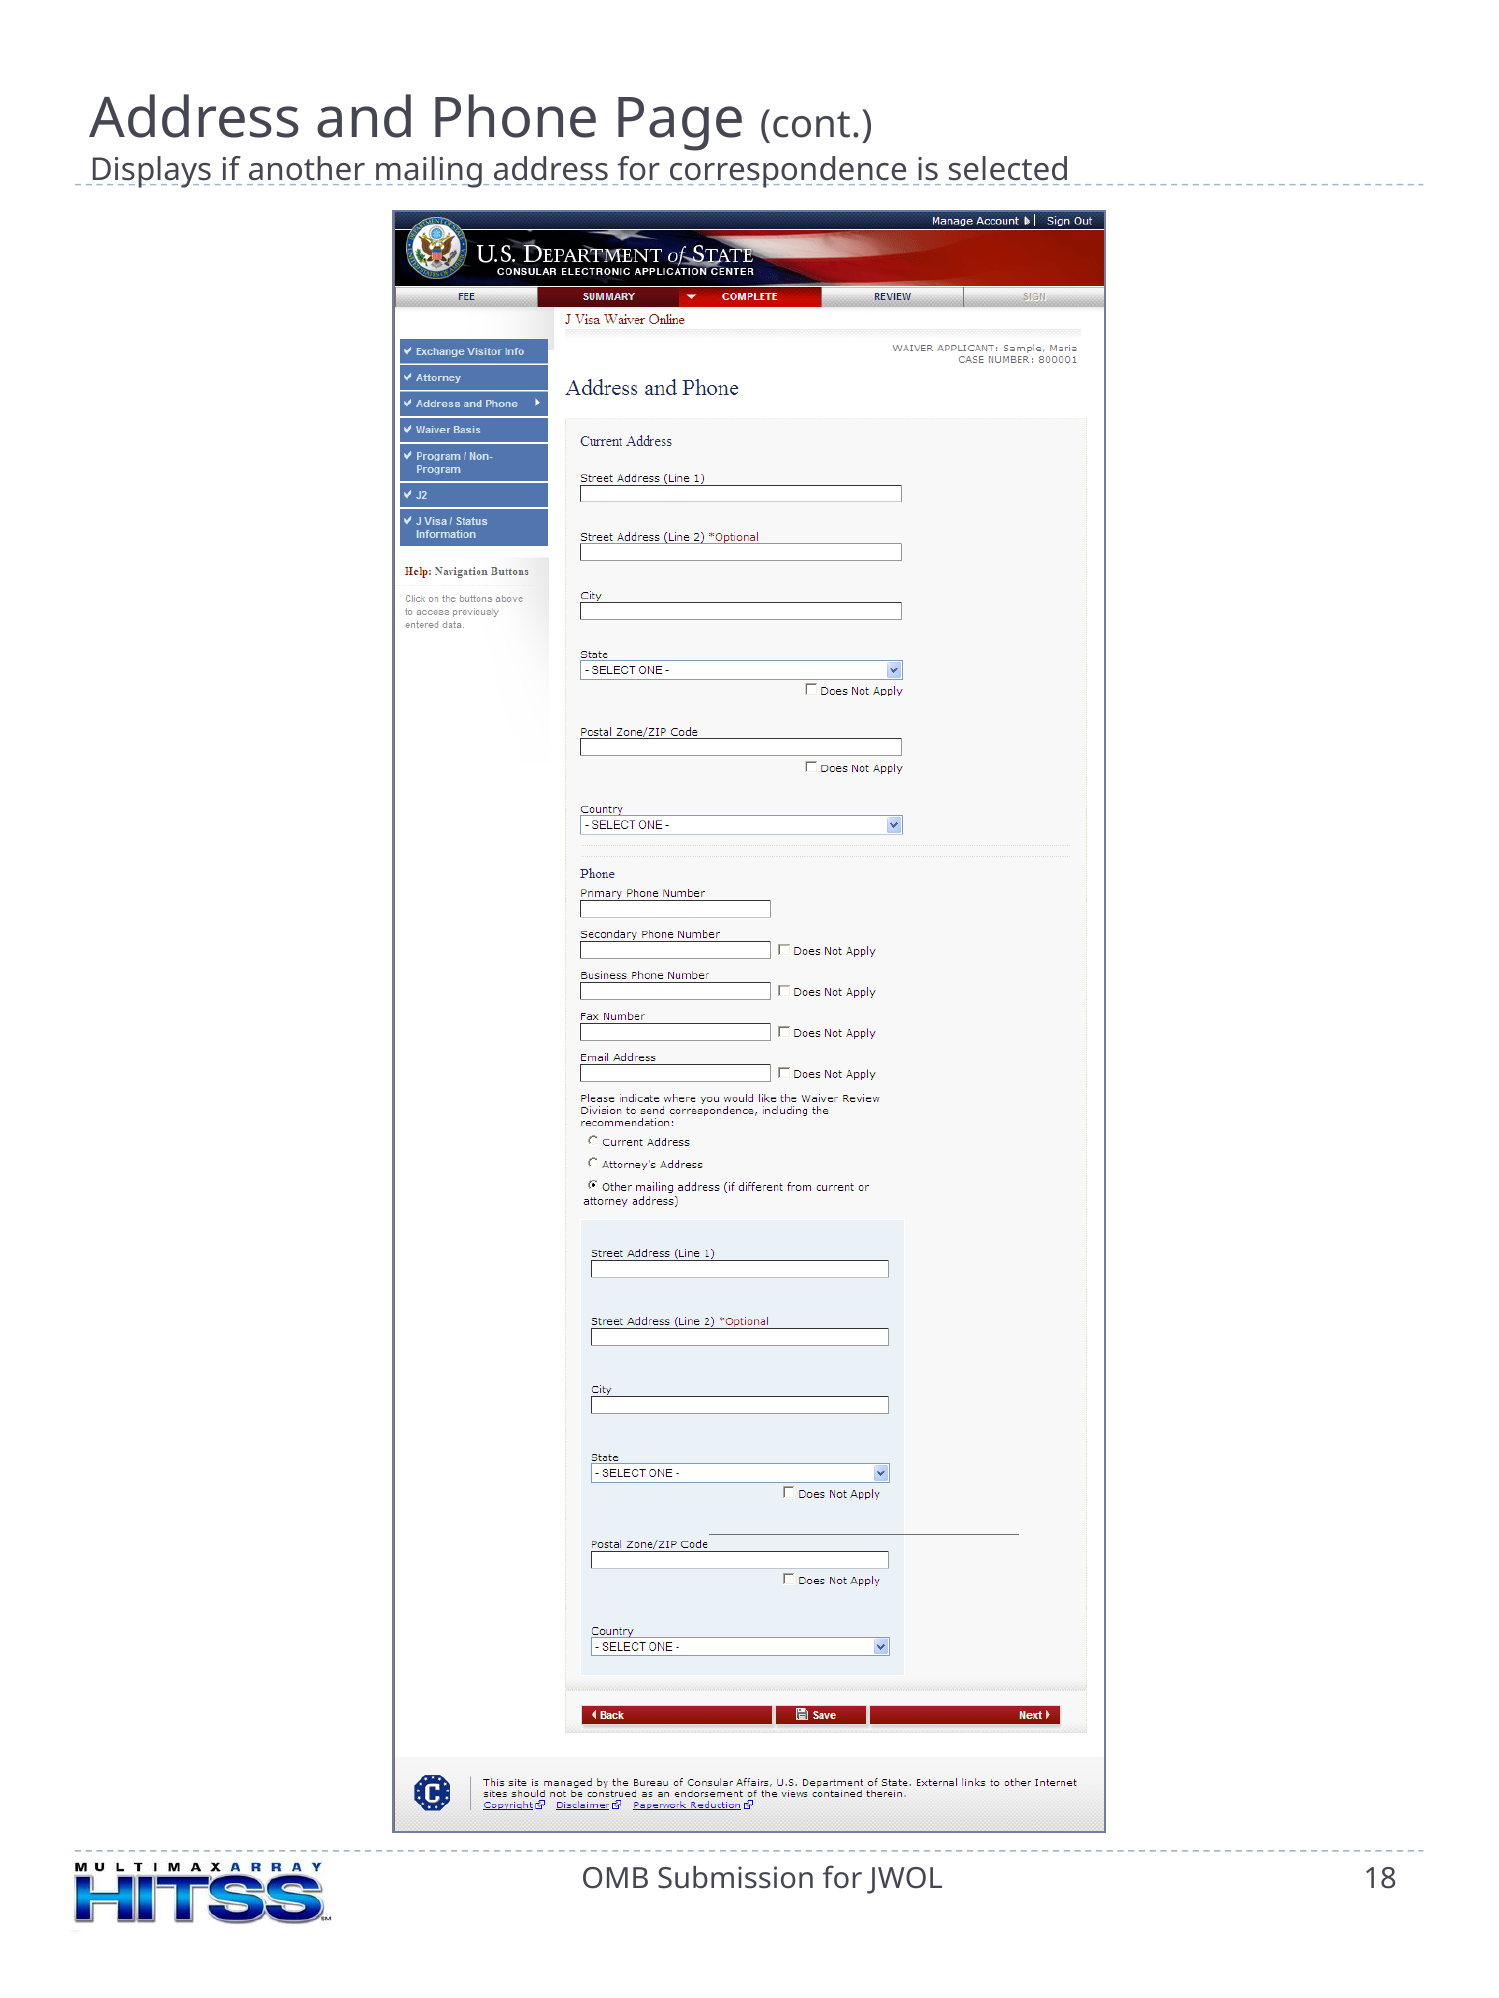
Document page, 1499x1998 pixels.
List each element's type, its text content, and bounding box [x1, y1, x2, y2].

footer OMB Submission for JWOL [474, 1851, 1050, 1959]
picture [393, 211, 1105, 1832]
title Address and Phone Page (cont.) Displays if another mailing address for correspondence is selected [74, 74, 1424, 194]
slide_number 18 [1087, 1851, 1412, 1959]
picture [56, 1853, 339, 1930]
